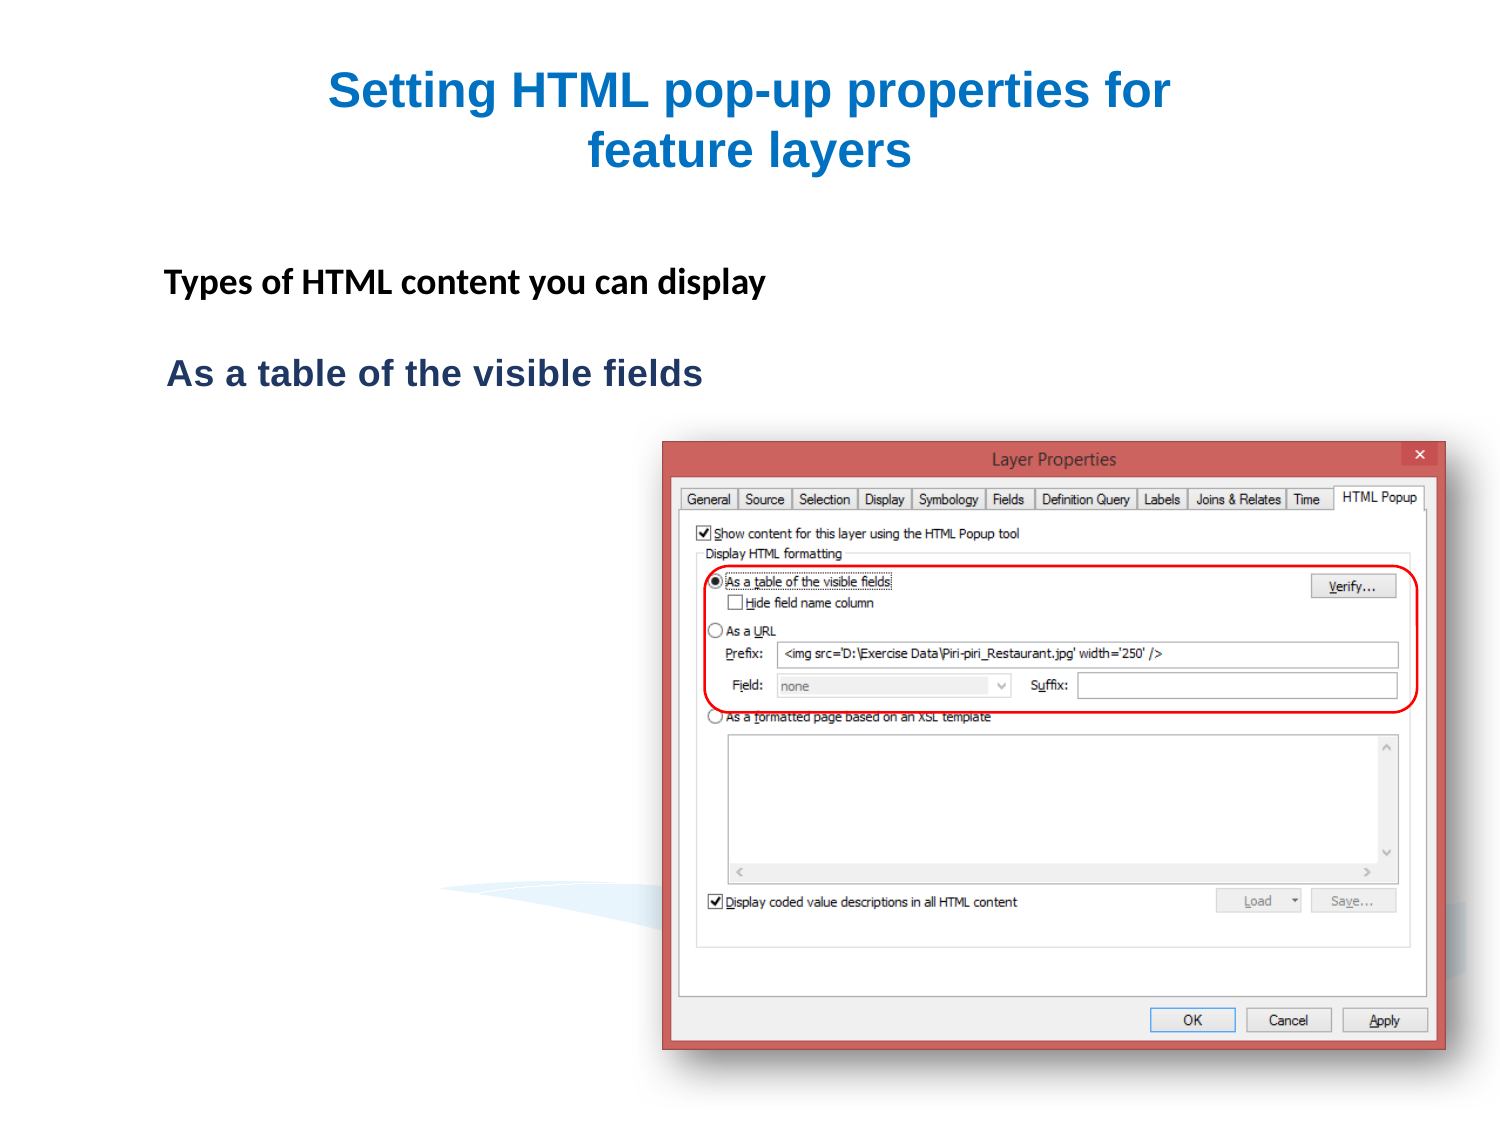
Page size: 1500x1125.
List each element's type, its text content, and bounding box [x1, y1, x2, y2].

text_box Setting HTML pop-up properties for feature layers [257, 49, 1243, 185]
picture [662, 441, 1446, 1051]
text_box Types of HTML content you can display [148, 249, 1193, 310]
text_box As a table of the visible fields [151, 356, 720, 401]
